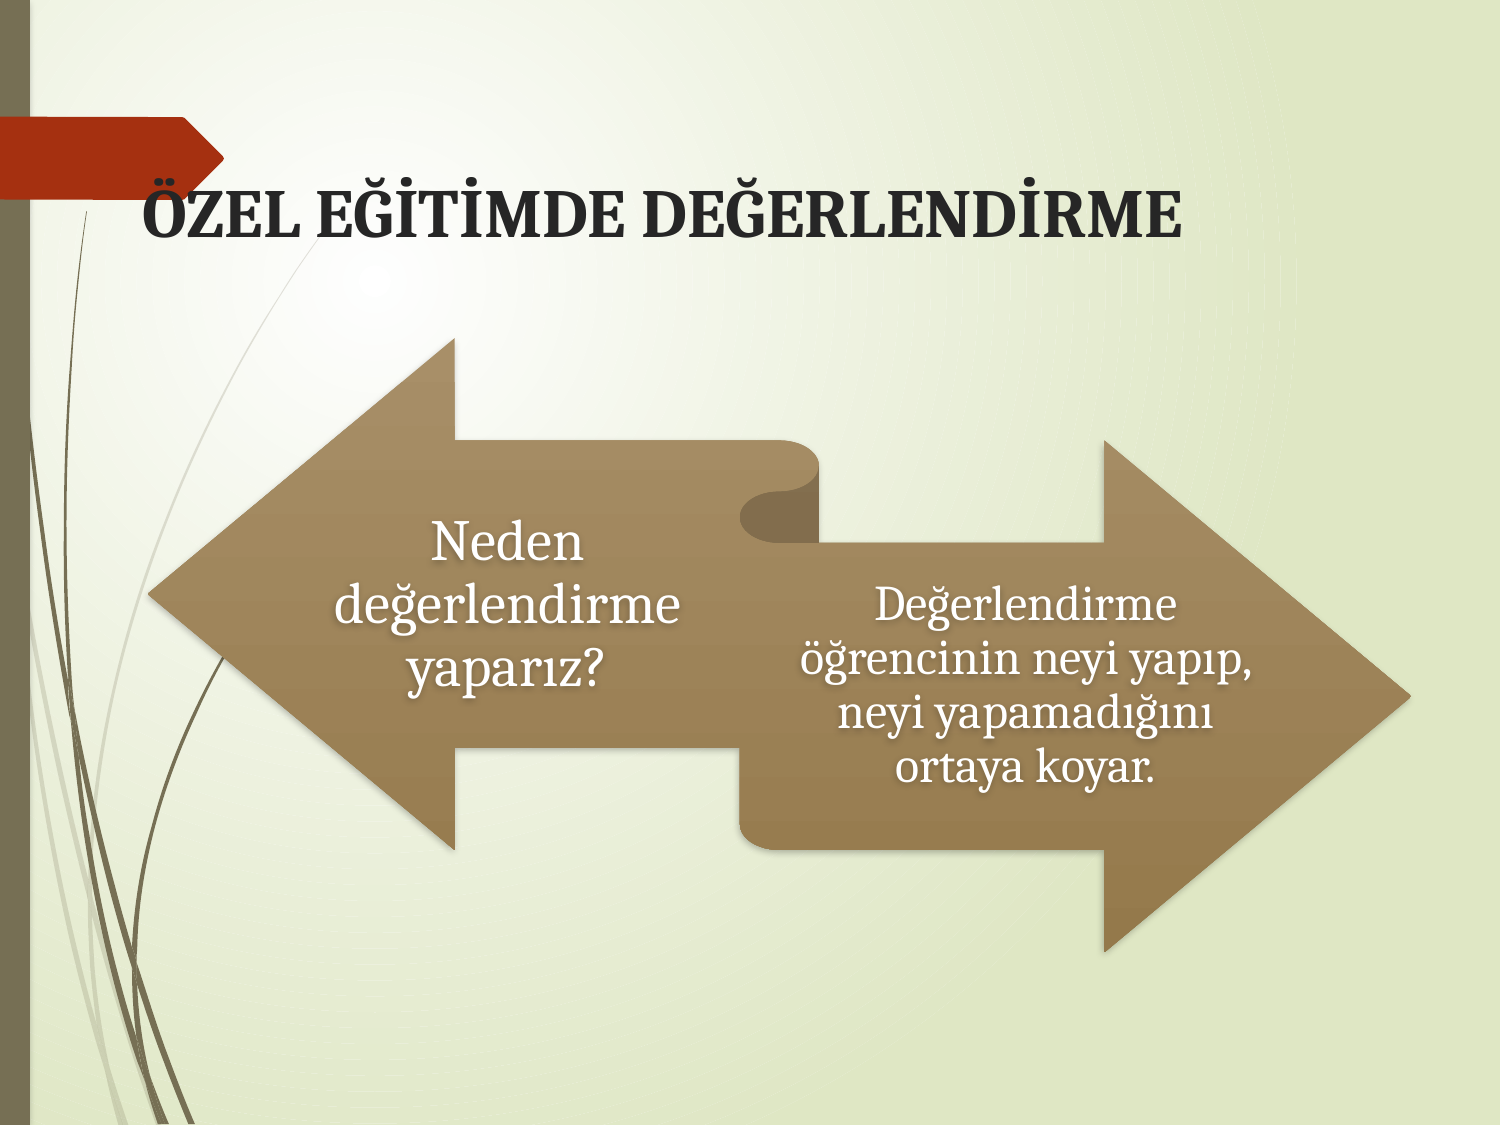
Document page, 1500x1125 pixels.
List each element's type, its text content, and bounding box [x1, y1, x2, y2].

title ÖZEL EĞİTİMDE DEĞERLENDİRME [112, 160, 1223, 268]
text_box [147, 243, 1412, 1047]
